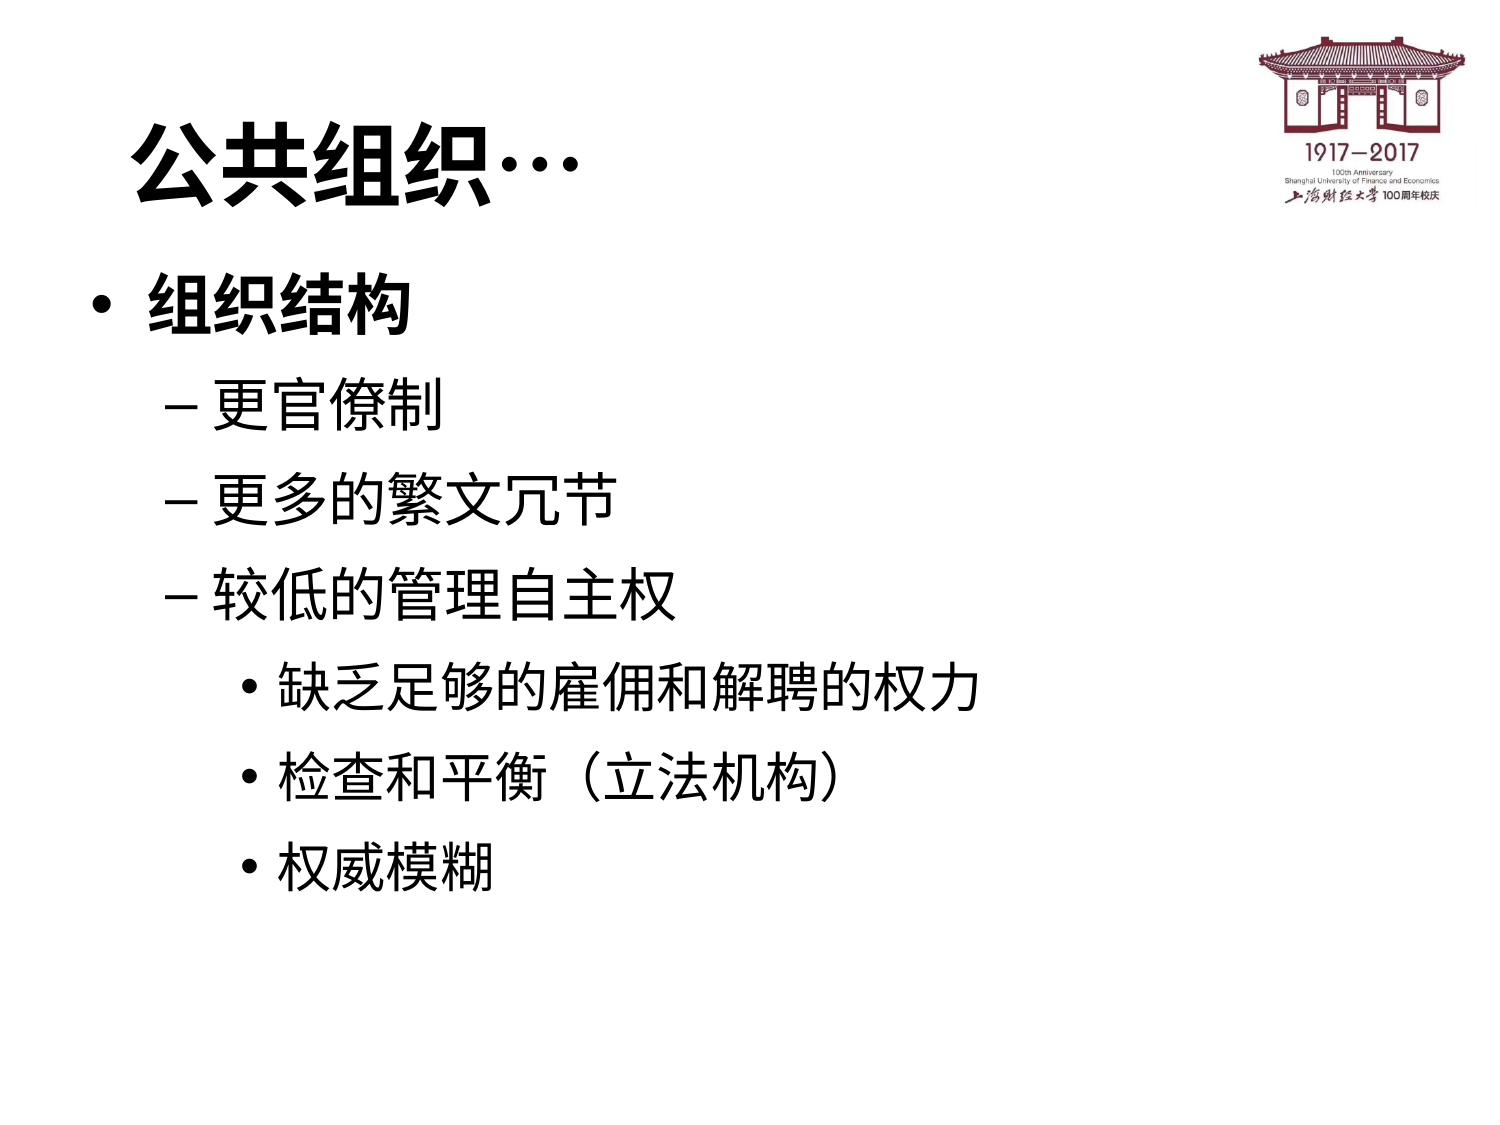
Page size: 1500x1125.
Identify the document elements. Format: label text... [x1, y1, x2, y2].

list 组织结构 更官僚制 更多的繁文冗节 较低的管理自主权 缺乏足够的雇佣和解聘的权力 检查和平衡（立法机构） 权威模糊 [75, 255, 1425, 1083]
picture [1246, 0, 1477, 208]
title 公共组织… [112, 99, 1388, 225]
